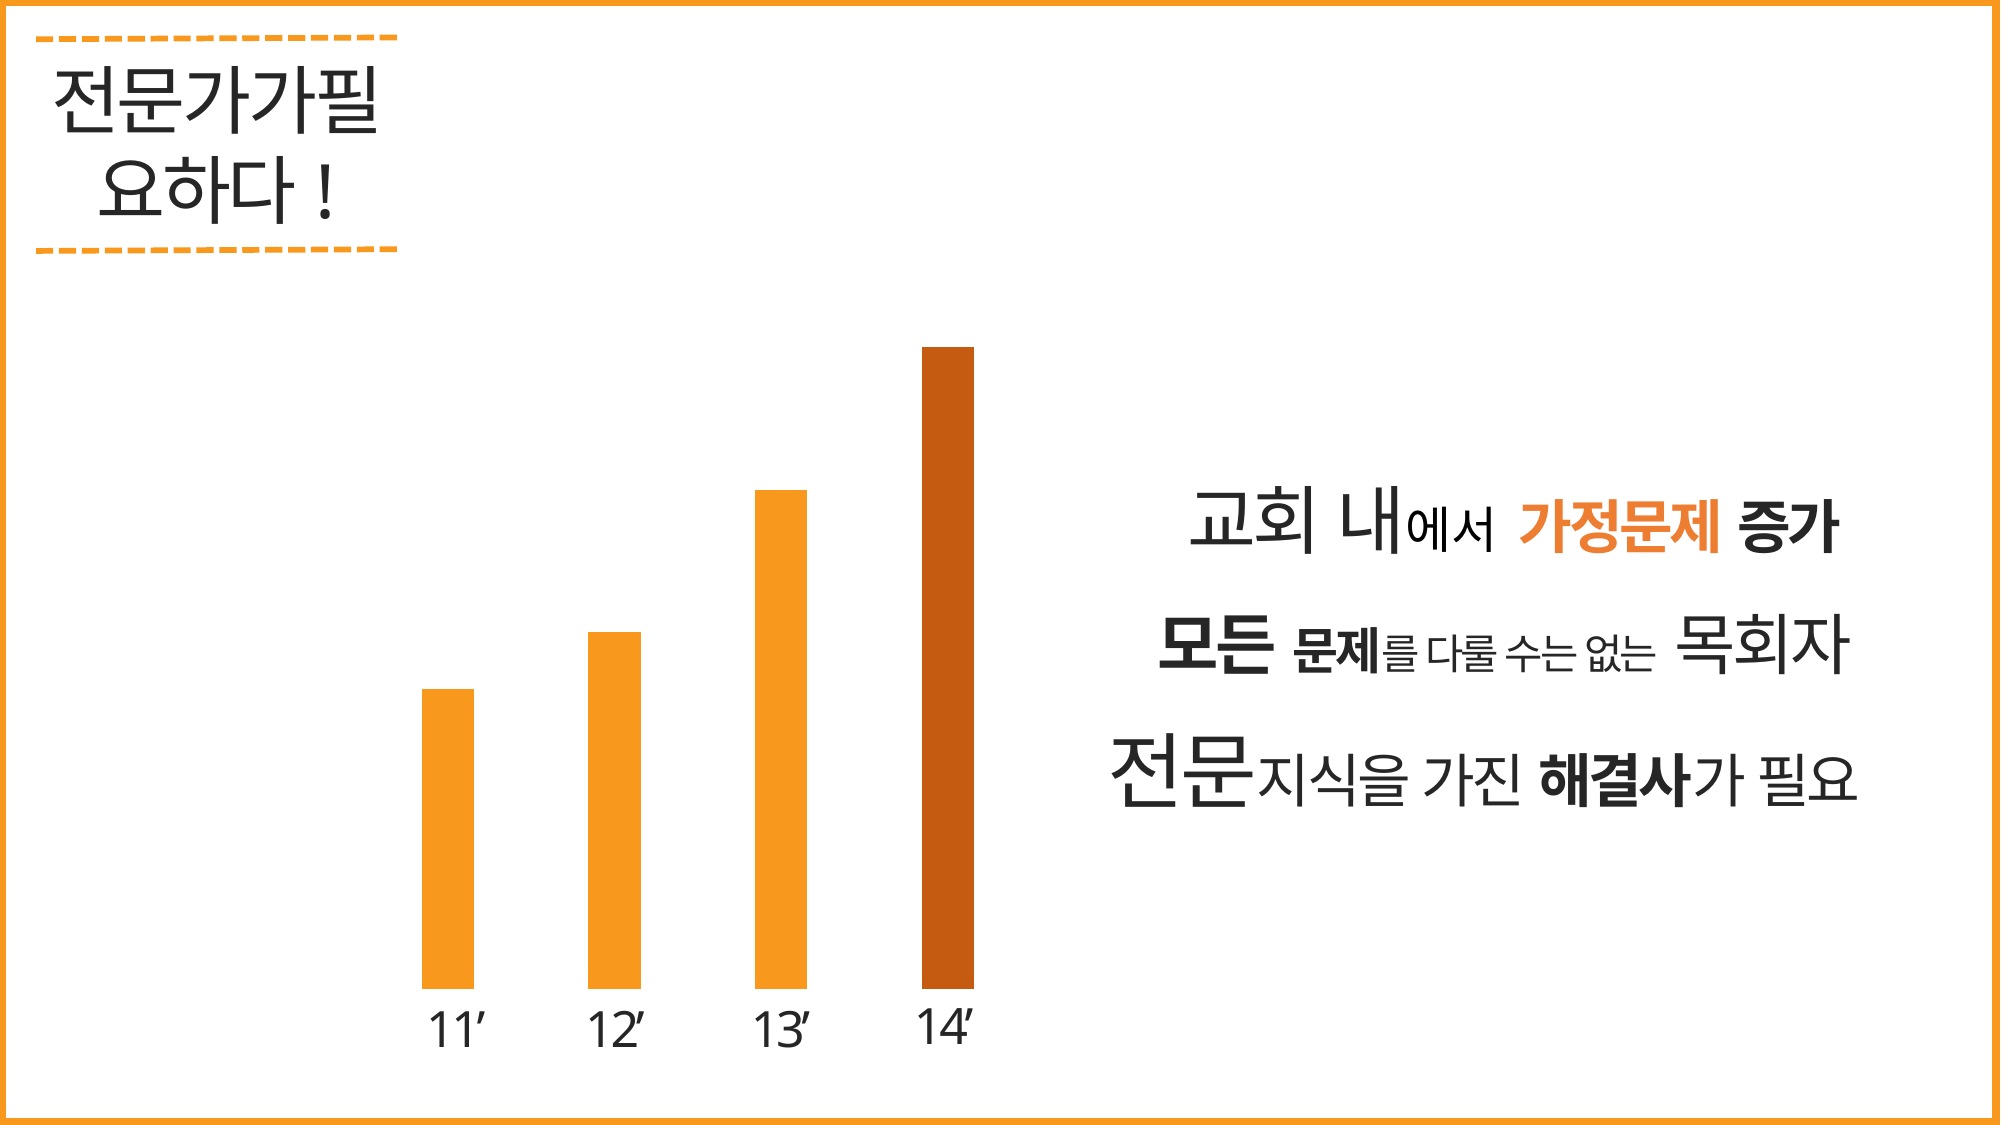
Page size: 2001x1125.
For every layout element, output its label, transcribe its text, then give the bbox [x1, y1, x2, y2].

text_box 전문지식을 가진 해결사가 필요 [1048, 711, 1919, 827]
text_box 14’ [884, 1004, 1003, 1062]
text_box 모든 문제를 다룰 수는 없는 목회자 [1069, 595, 1940, 691]
text_box 13’ [721, 1004, 840, 1065]
text_box 전문가가필요하다! [23, 46, 409, 241]
text_box 12’ [556, 1004, 674, 1065]
text_box 교회 내에서 가정문제 증가 [1129, 466, 1900, 572]
chart [350, 261, 1046, 1004]
text_box 11’ [396, 1004, 515, 1065]
